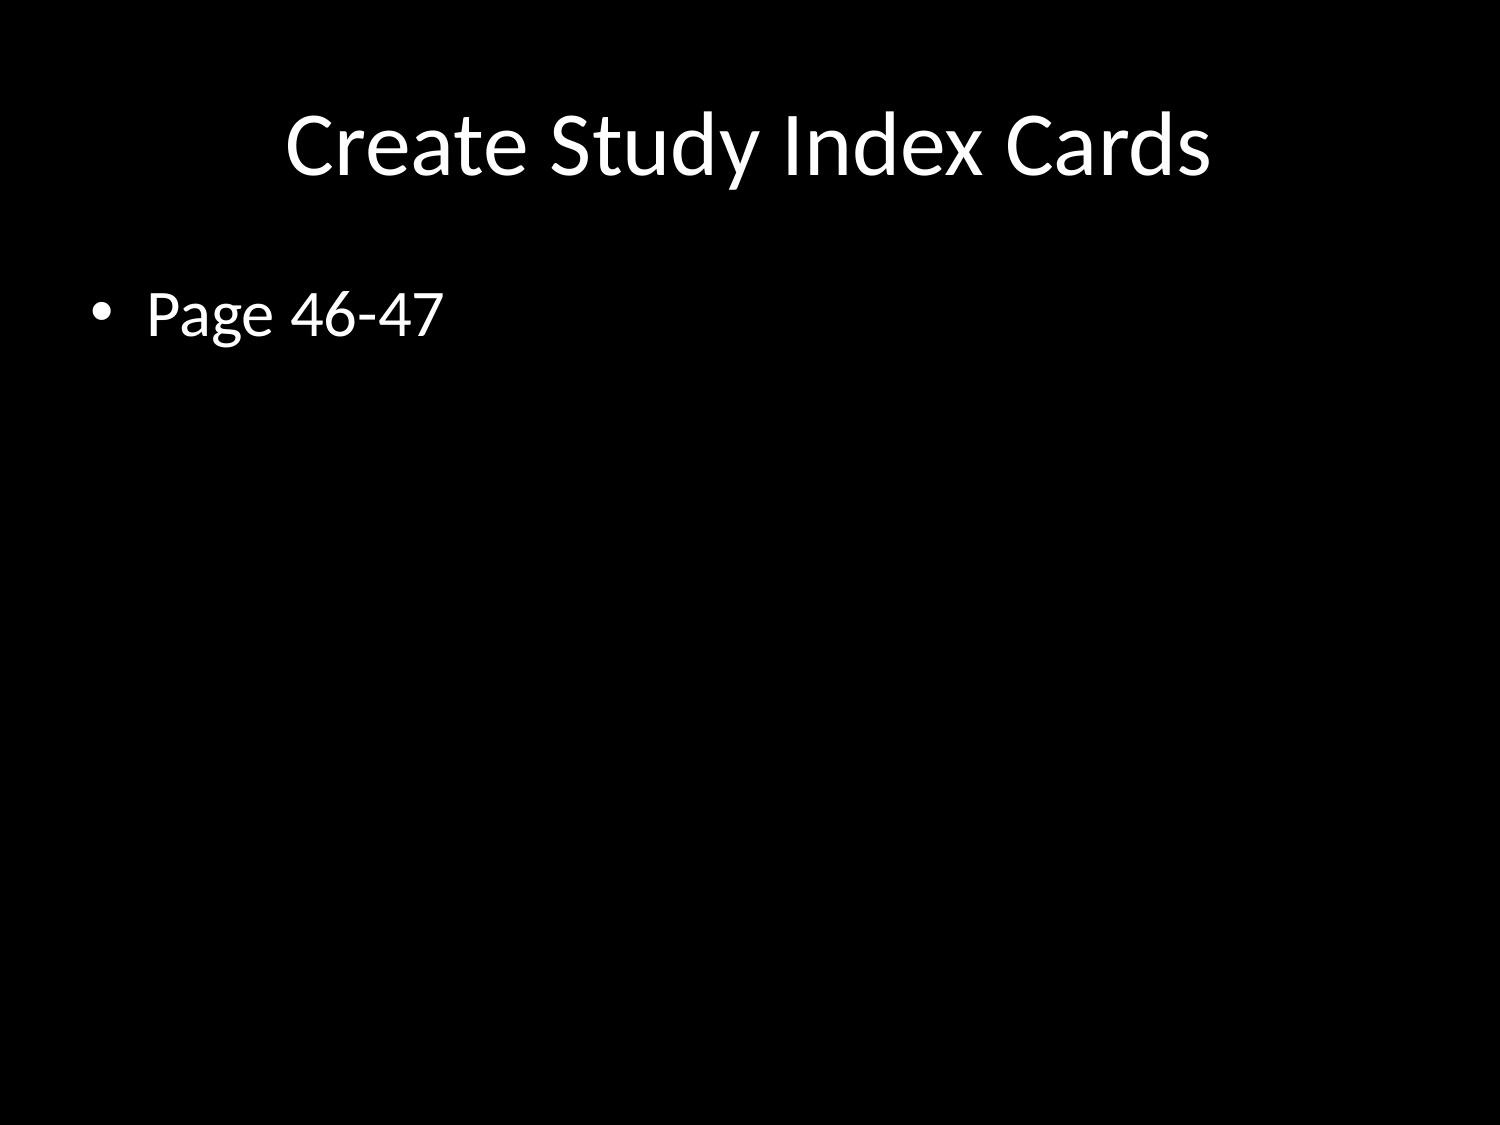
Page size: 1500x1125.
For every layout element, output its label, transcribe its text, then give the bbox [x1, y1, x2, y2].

title Create Study Index Cards [75, 45, 1425, 233]
list Page 46-47 [75, 262, 1425, 1005]
